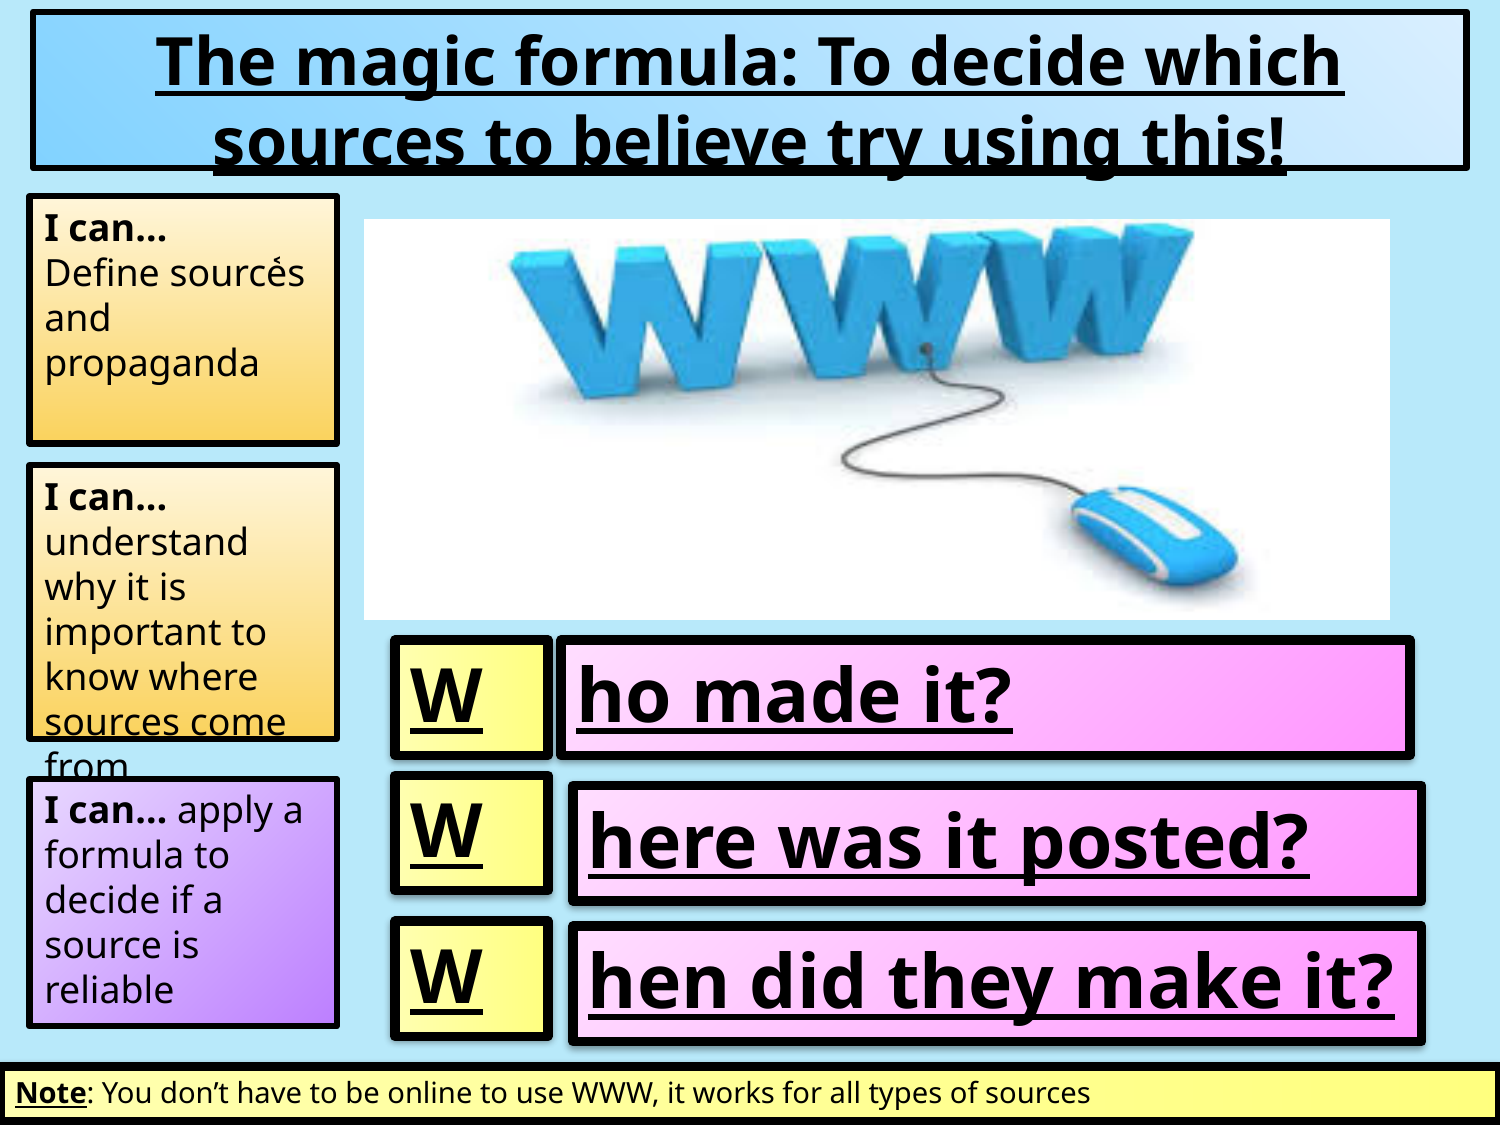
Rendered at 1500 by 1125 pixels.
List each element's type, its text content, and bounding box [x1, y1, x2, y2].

text_box hen did they make it? [572, 926, 1422, 1042]
text_box W [395, 775, 548, 891]
text_box Note: You don’t have to be online to use WWW, it works for all types of sources [0, 1066, 1500, 1122]
picture [364, 219, 1390, 621]
text_box I can… Define source᷾s and propaganda [29, 196, 337, 444]
text_box ho made it? [561, 640, 1410, 756]
text_box here was it posted? [572, 785, 1422, 901]
text_box The magic formula: To decide which sources to believe try using this! [33, 11, 1467, 169]
text_box W [395, 640, 548, 756]
text_box W [395, 921, 548, 1037]
text_box I can... understand why it is important to know where sources come from [29, 465, 337, 739]
text_box I can… apply a formula to decide if a source is reliable [29, 779, 337, 1027]
